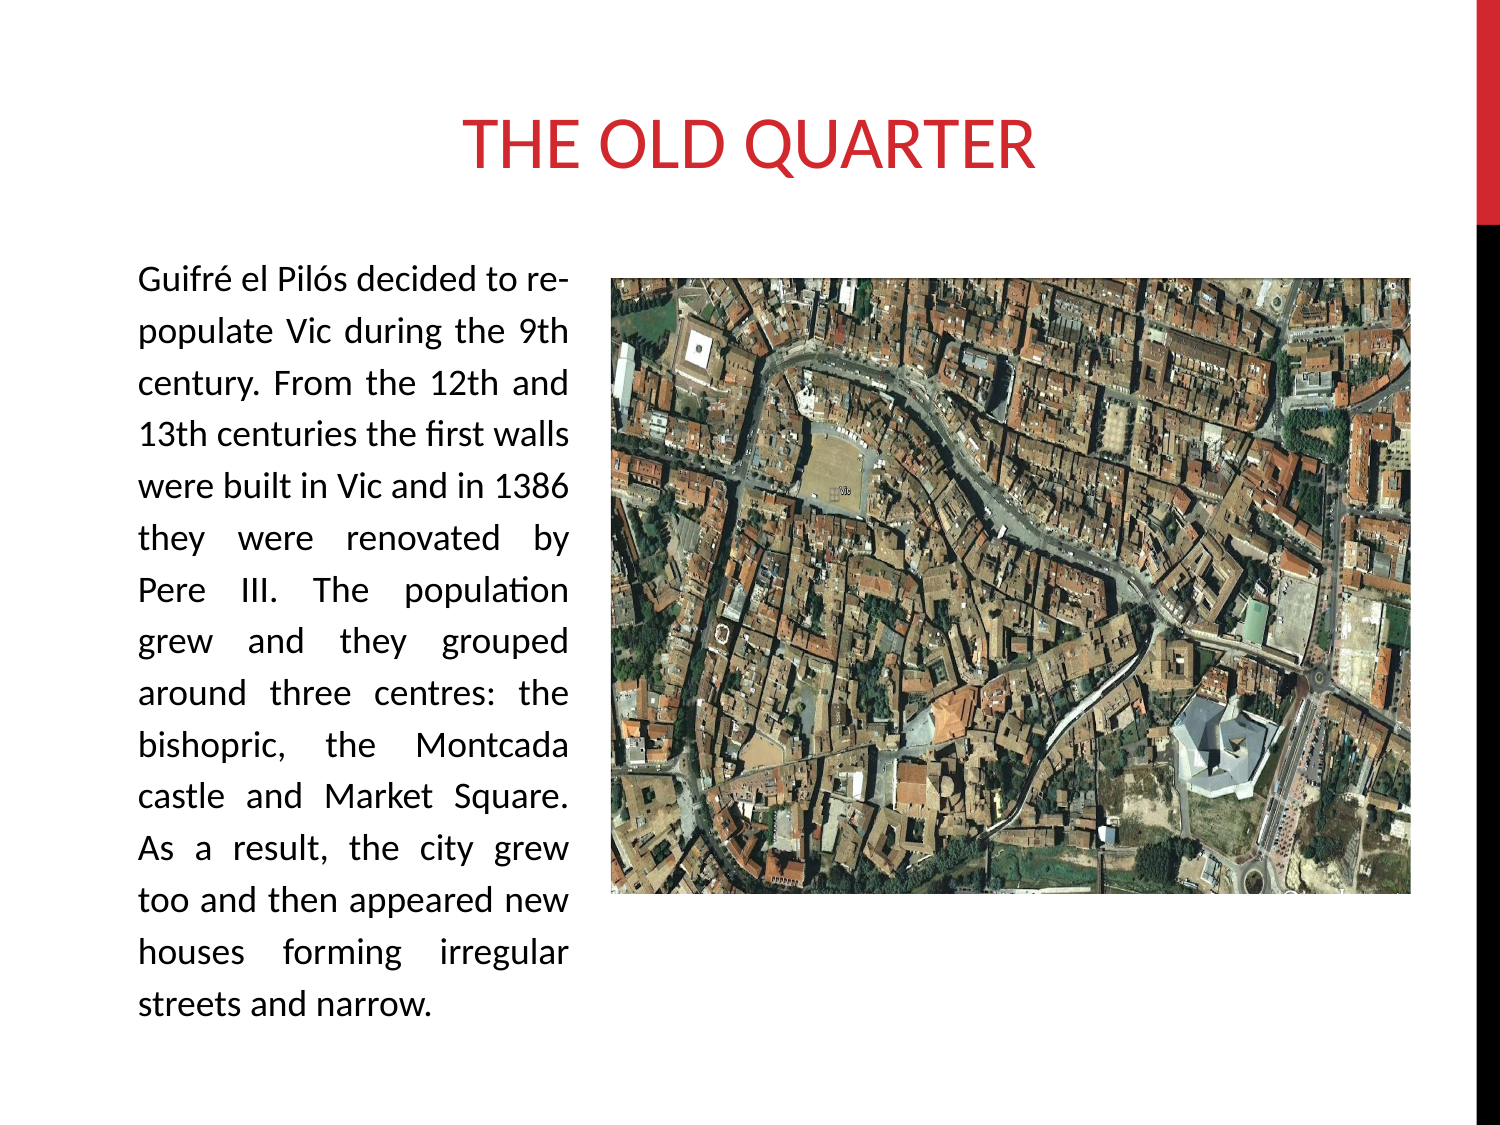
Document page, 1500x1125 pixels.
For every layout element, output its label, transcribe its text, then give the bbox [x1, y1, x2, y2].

picture [610, 278, 1411, 894]
text_box Guifré el Pilós decided to re-populate Vic during the 9th century. From the 12th and 13th centuries the first walls were built in Vic and in 1386 they were renovated by Pere III. The population grew and they grouped around three centres: the bishopric, the Montcada castle and Market Square. As a result, the city grew too and then appeared new houses forming irregular streets and narrow. [122, 232, 585, 1075]
title THE OLD QUARTER [75, 45, 1425, 233]
